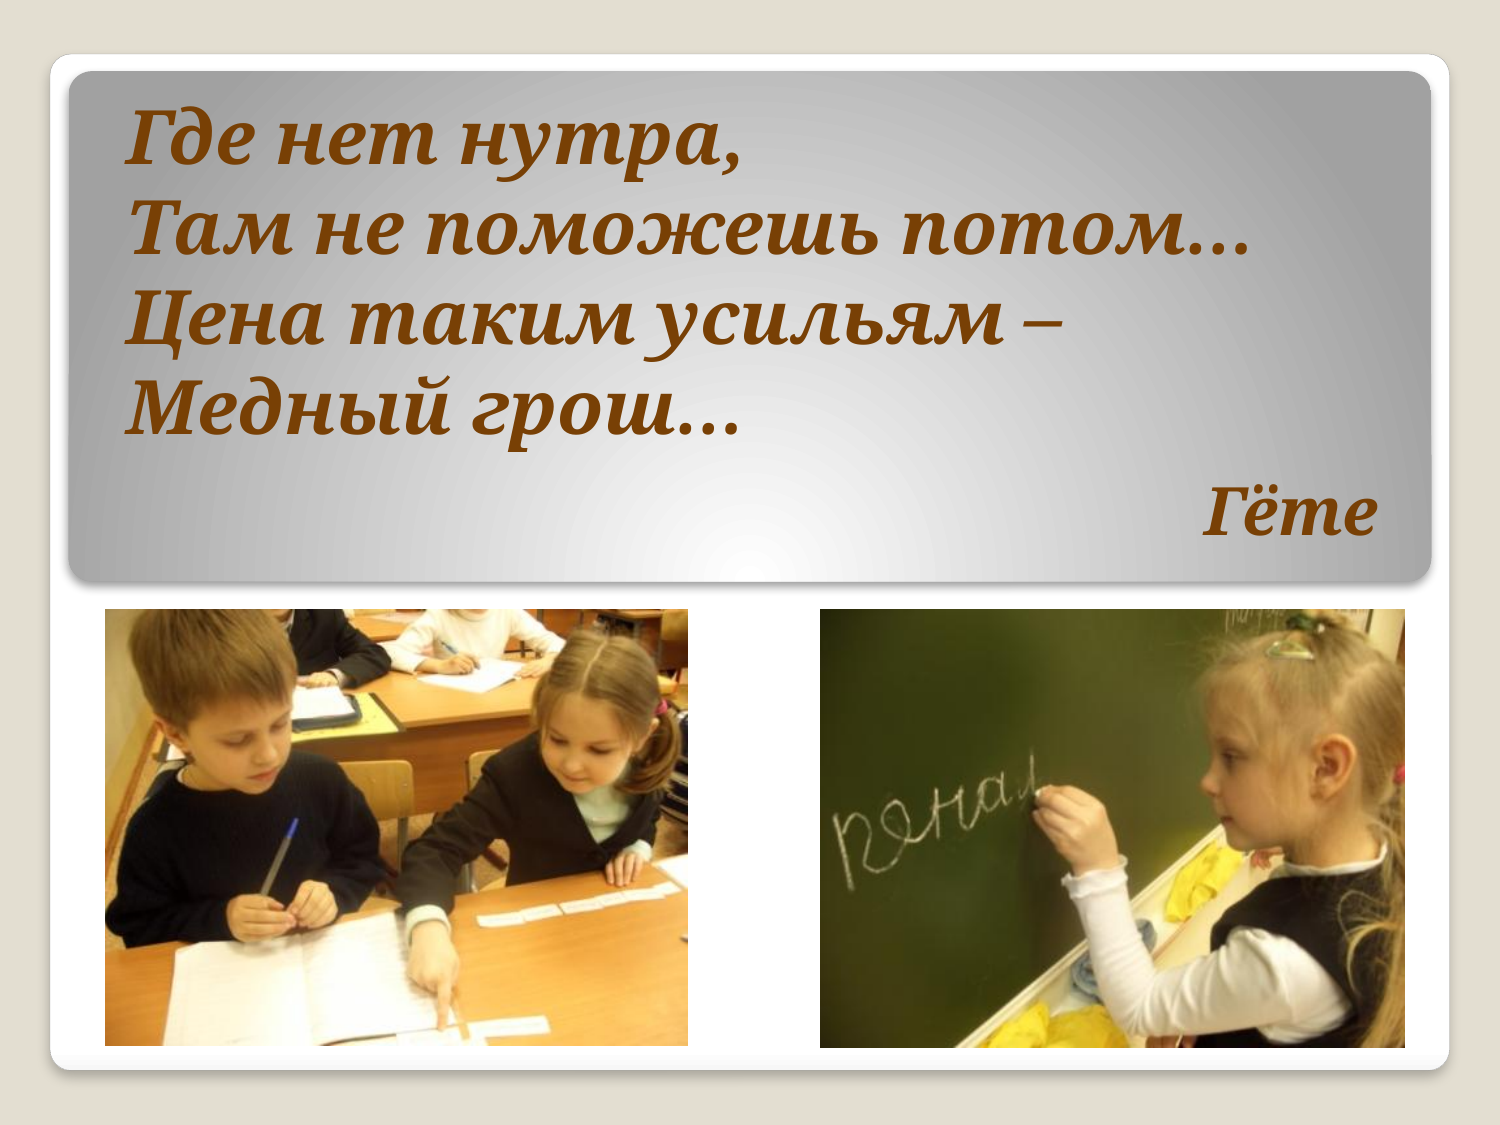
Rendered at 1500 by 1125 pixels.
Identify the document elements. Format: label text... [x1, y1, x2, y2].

subtitle Гёте [1136, 468, 1394, 568]
title Где нет нутра, Там не поможешь потом… Цена таким усильям – Медный грош… [118, 82, 1394, 457]
picture [105, 609, 688, 1047]
picture [820, 609, 1405, 1048]
